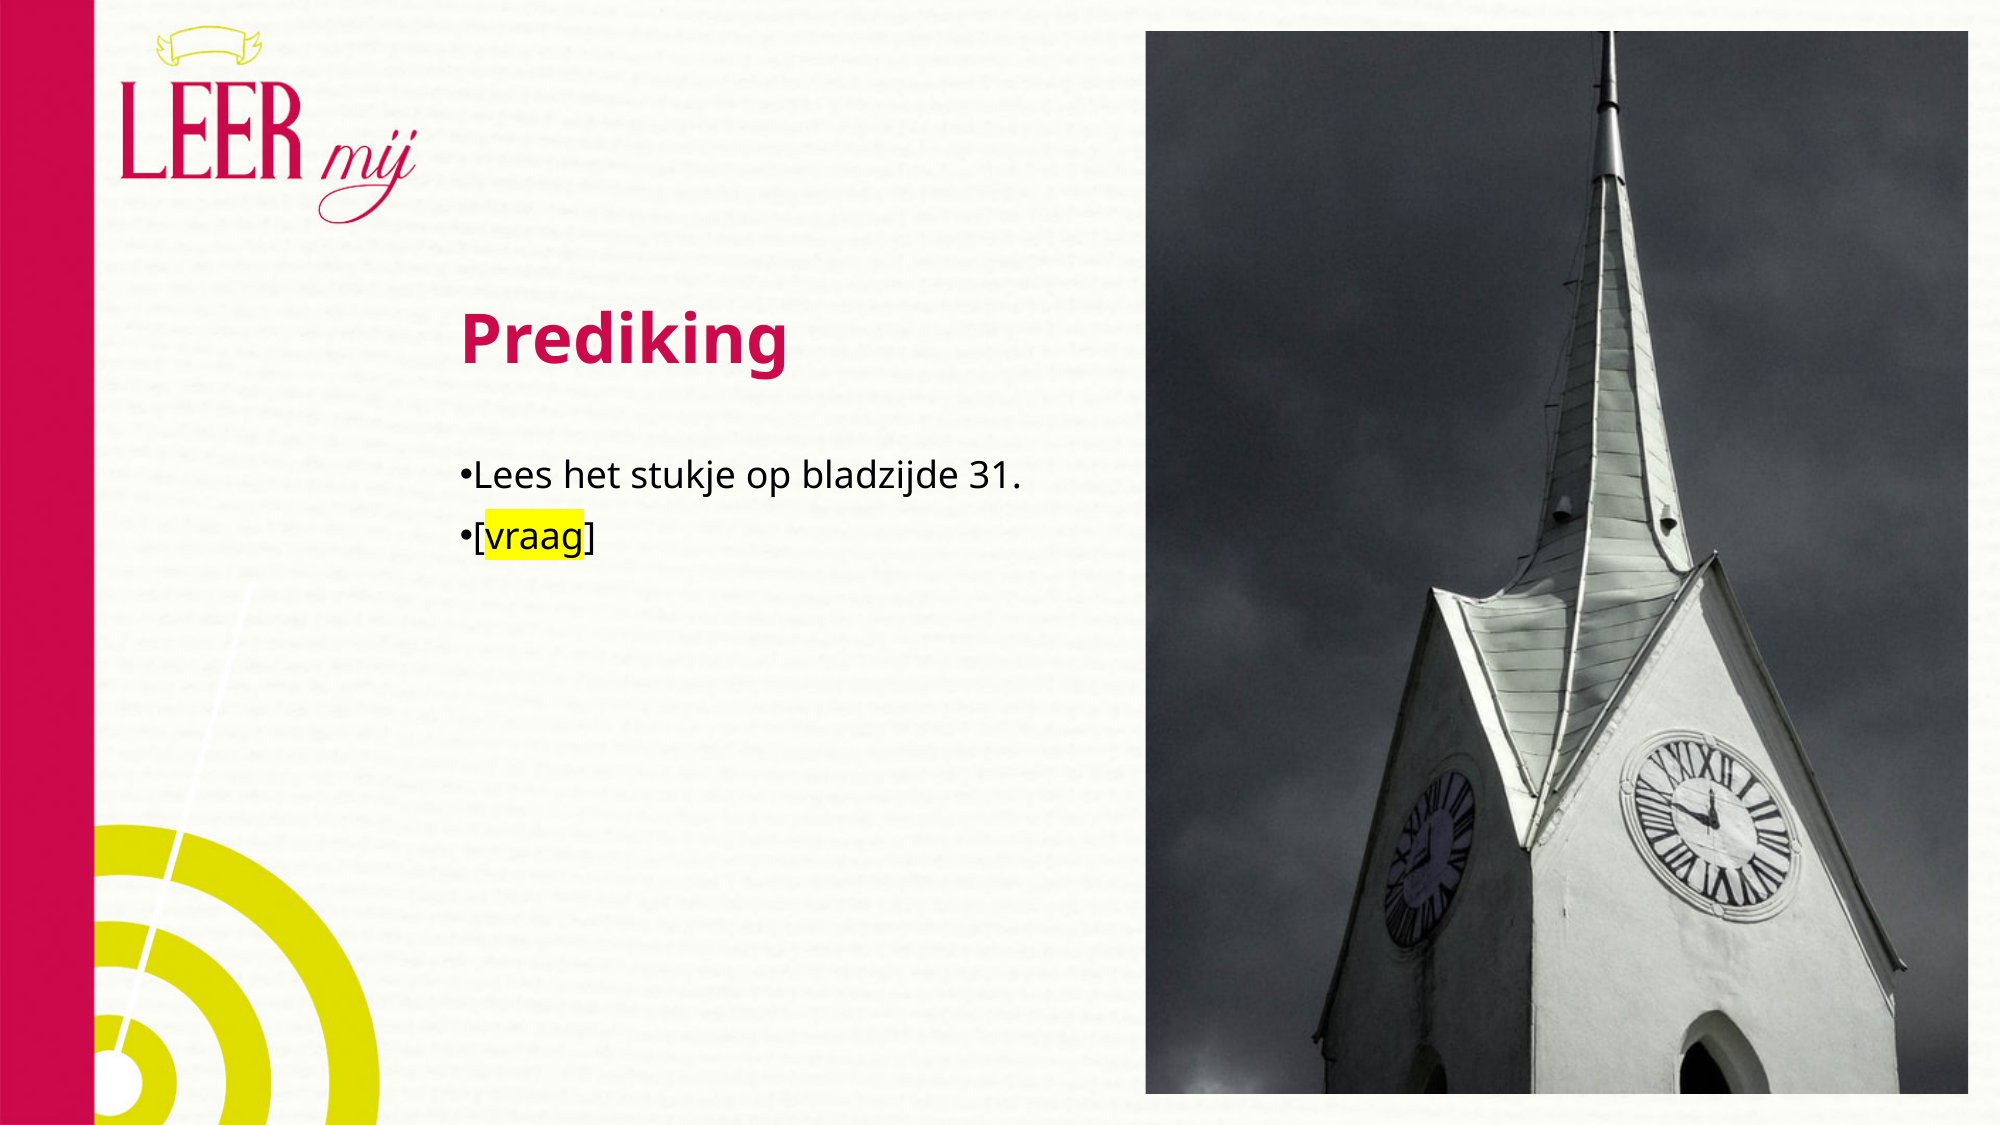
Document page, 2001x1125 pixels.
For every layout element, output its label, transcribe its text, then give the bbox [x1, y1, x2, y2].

picture [0, 0, 2001, 1125]
title Prediking [444, 229, 1102, 386]
list Lees het stukje op bladzijde 31. [vraag] [444, 448, 1105, 968]
